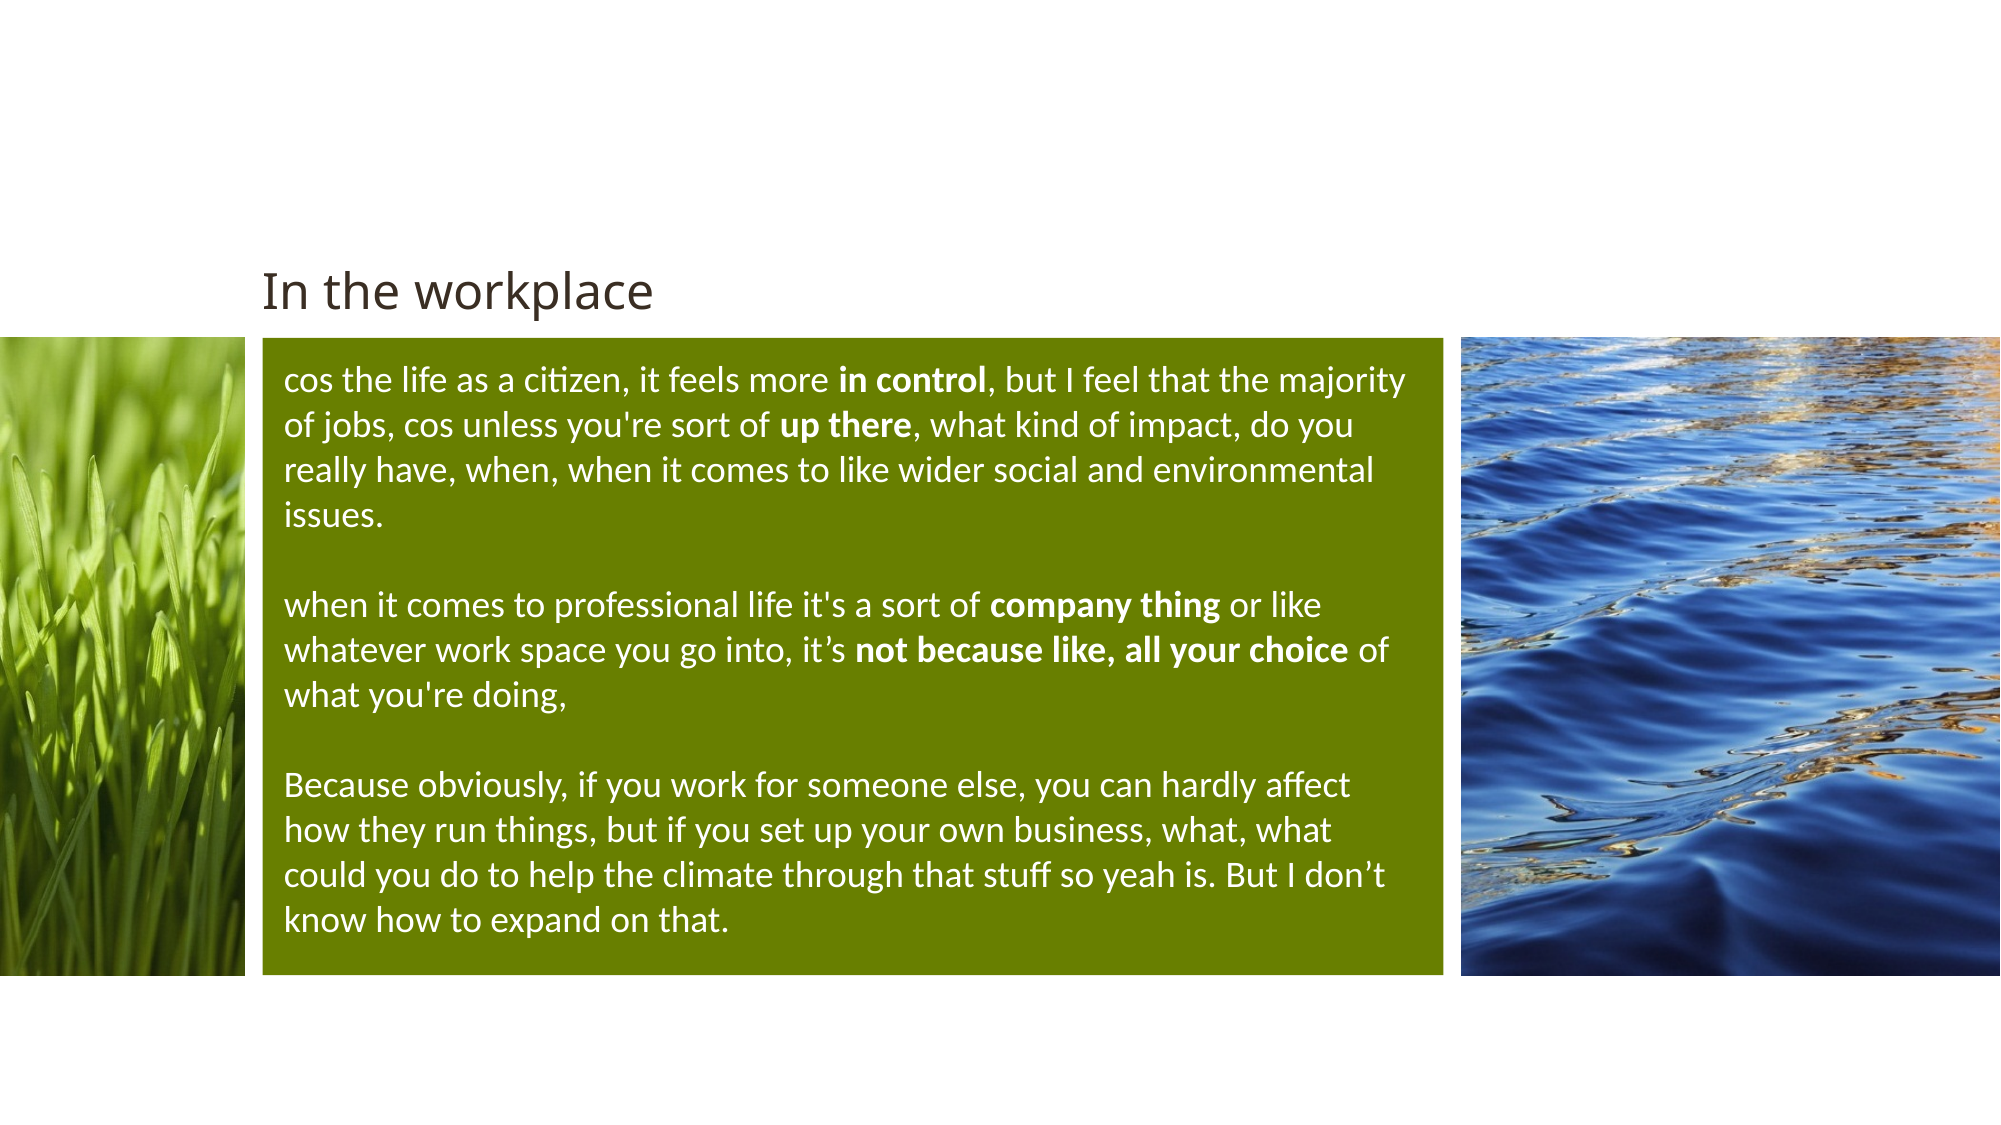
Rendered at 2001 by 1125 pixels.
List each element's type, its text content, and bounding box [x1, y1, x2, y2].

list In the workplace [247, 258, 1753, 398]
picture [1461, 337, 2000, 976]
title cos the life as a citizen, it feels more in control, but I feel that the majority of jobs, cos unless you're sort of up there, what kind of impact, do you really have, when, when it comes to like wider social and environmental issues. when it comes to professional life it's a sort of company thing or like whatever work space you go into, it’s not because like, all your choice of what you're doing, Because obviously, if you work for someone else, you can hardly affect how they run things, but if you set up your own business, what, what could you do to help the climate through that stuff so yeah is. But I don’t know how to expand on that. [268, 398, 1435, 988]
picture [0, 337, 245, 976]
